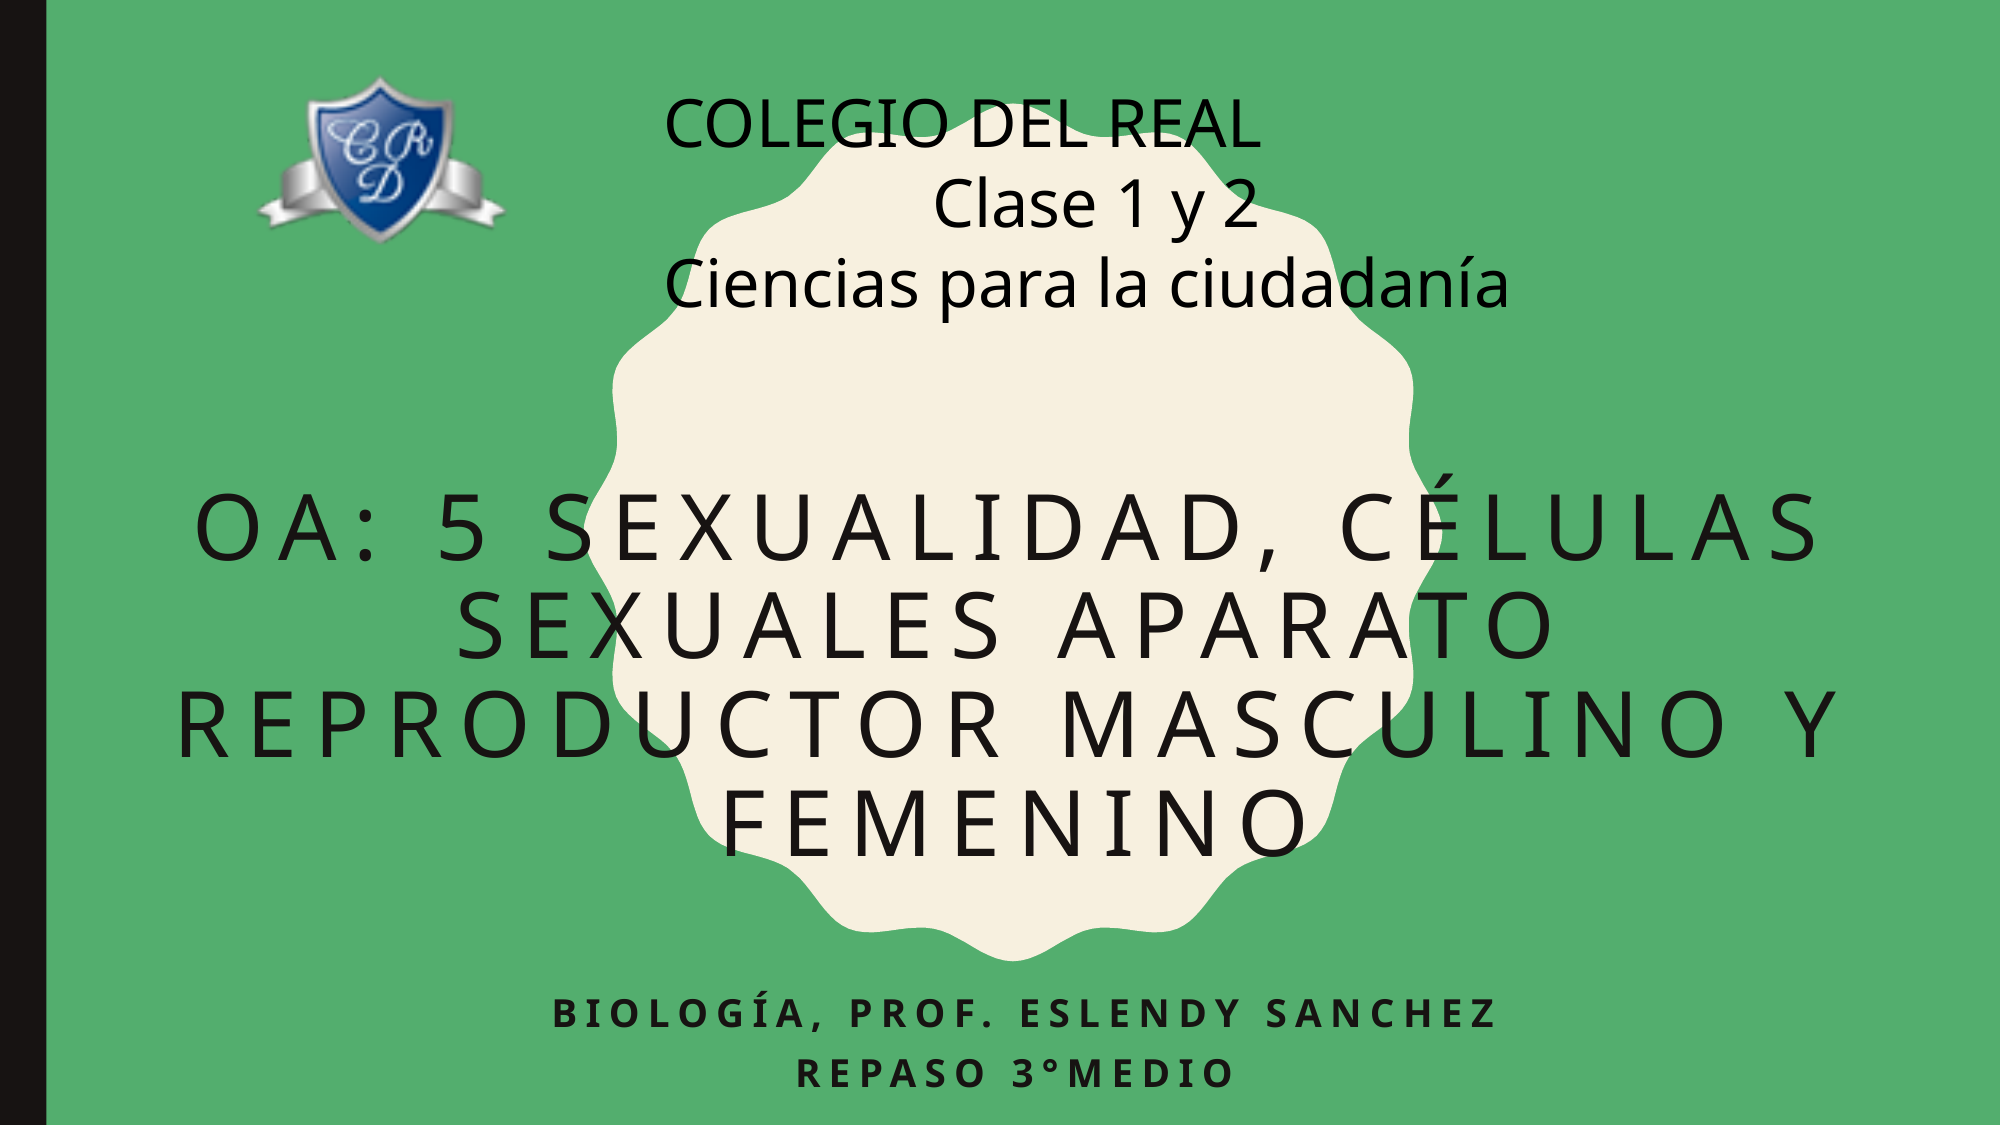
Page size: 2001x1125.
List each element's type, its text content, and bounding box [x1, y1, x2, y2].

text_box COLEGIO DEL REAL Clase 1 y 2 Ciencias para la ciudadanía [648, 73, 1545, 329]
subtitle Biología, Prof. Eslendy Sanchez Repaso 3°Medio [363, 980, 1684, 1103]
picture [252, 73, 517, 261]
title OA: 5 sexualidad, células sexuales aparato reproductor masculino y femenino [140, 440, 1888, 918]
